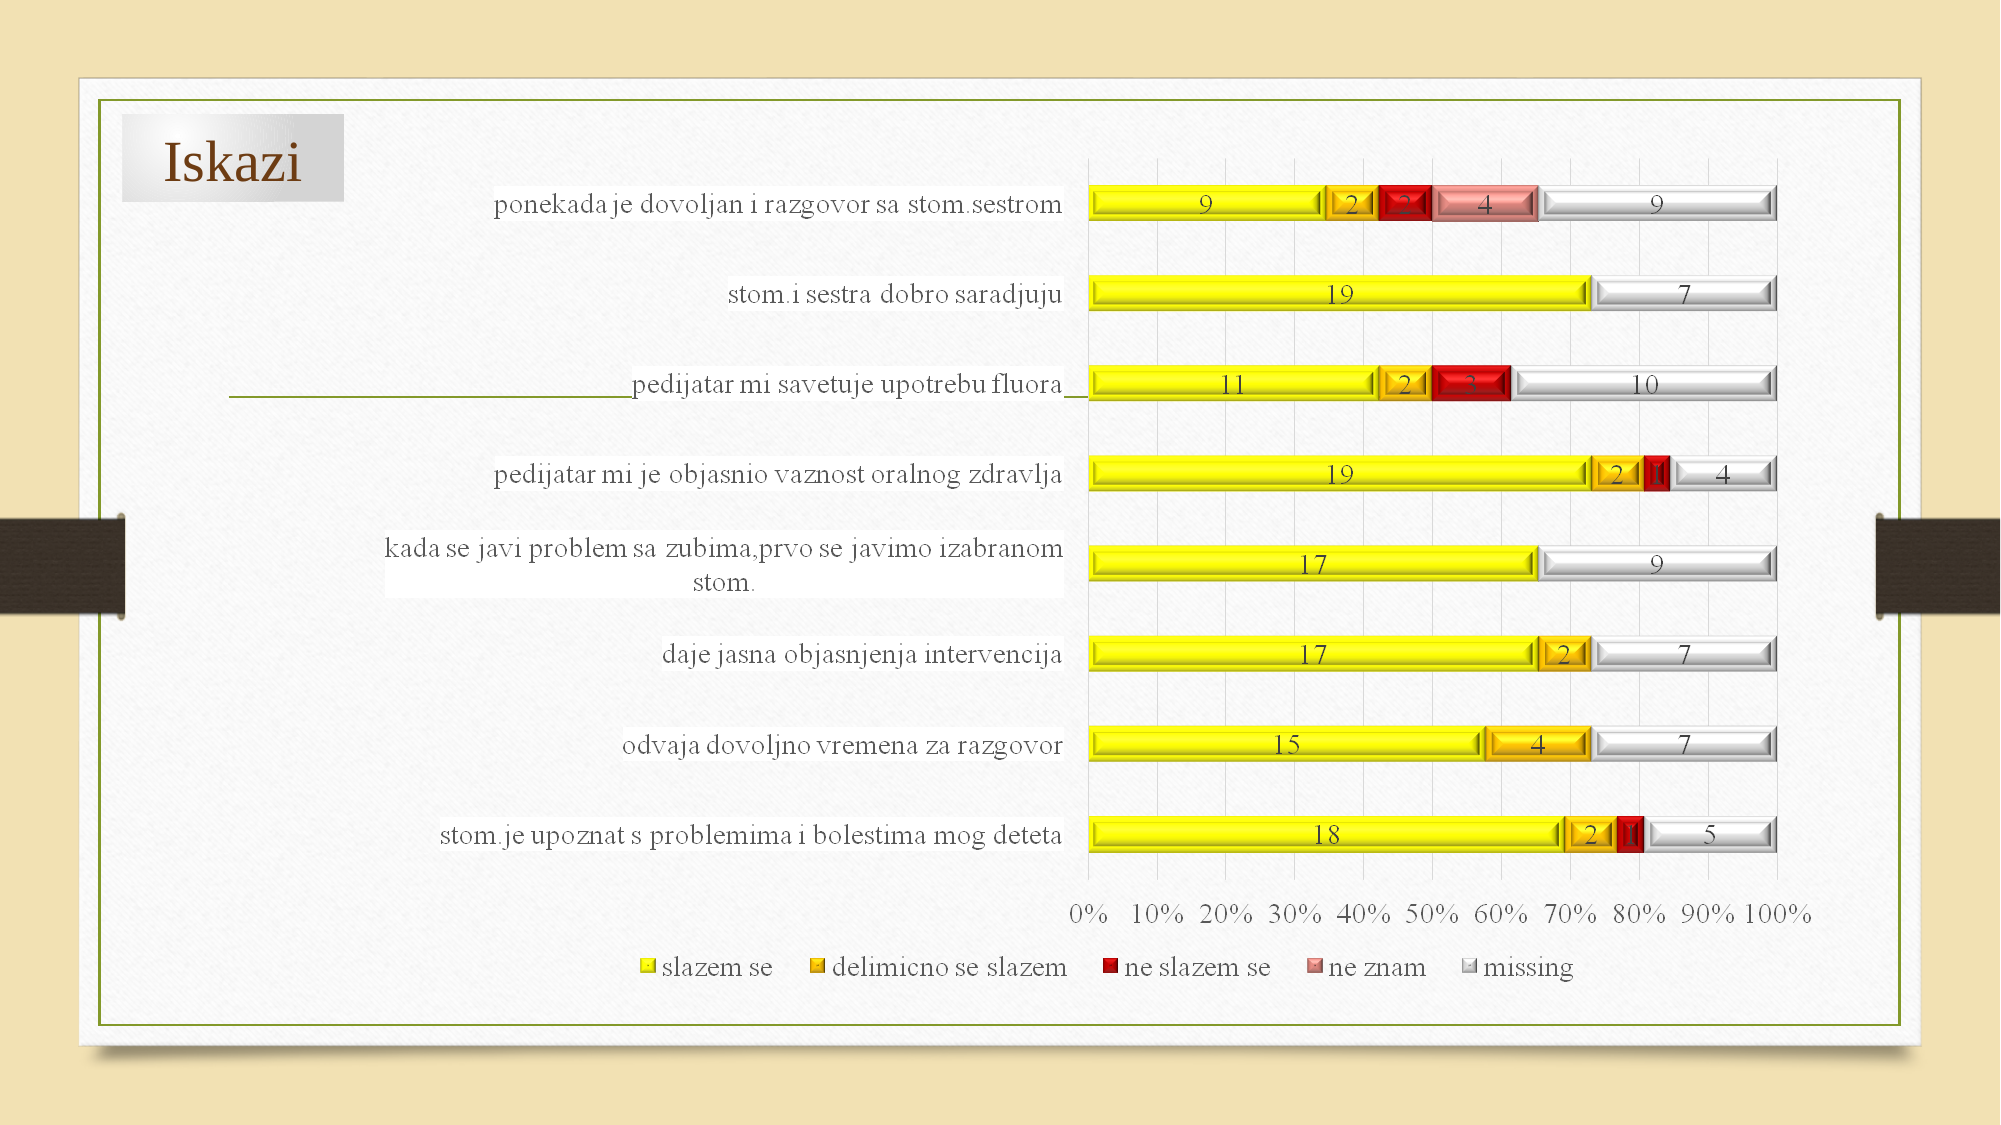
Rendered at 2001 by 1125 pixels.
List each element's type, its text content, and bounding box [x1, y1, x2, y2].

picture [0, 0, 2001, 1125]
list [363, 127, 1843, 1010]
title Iskazi [122, 113, 345, 202]
